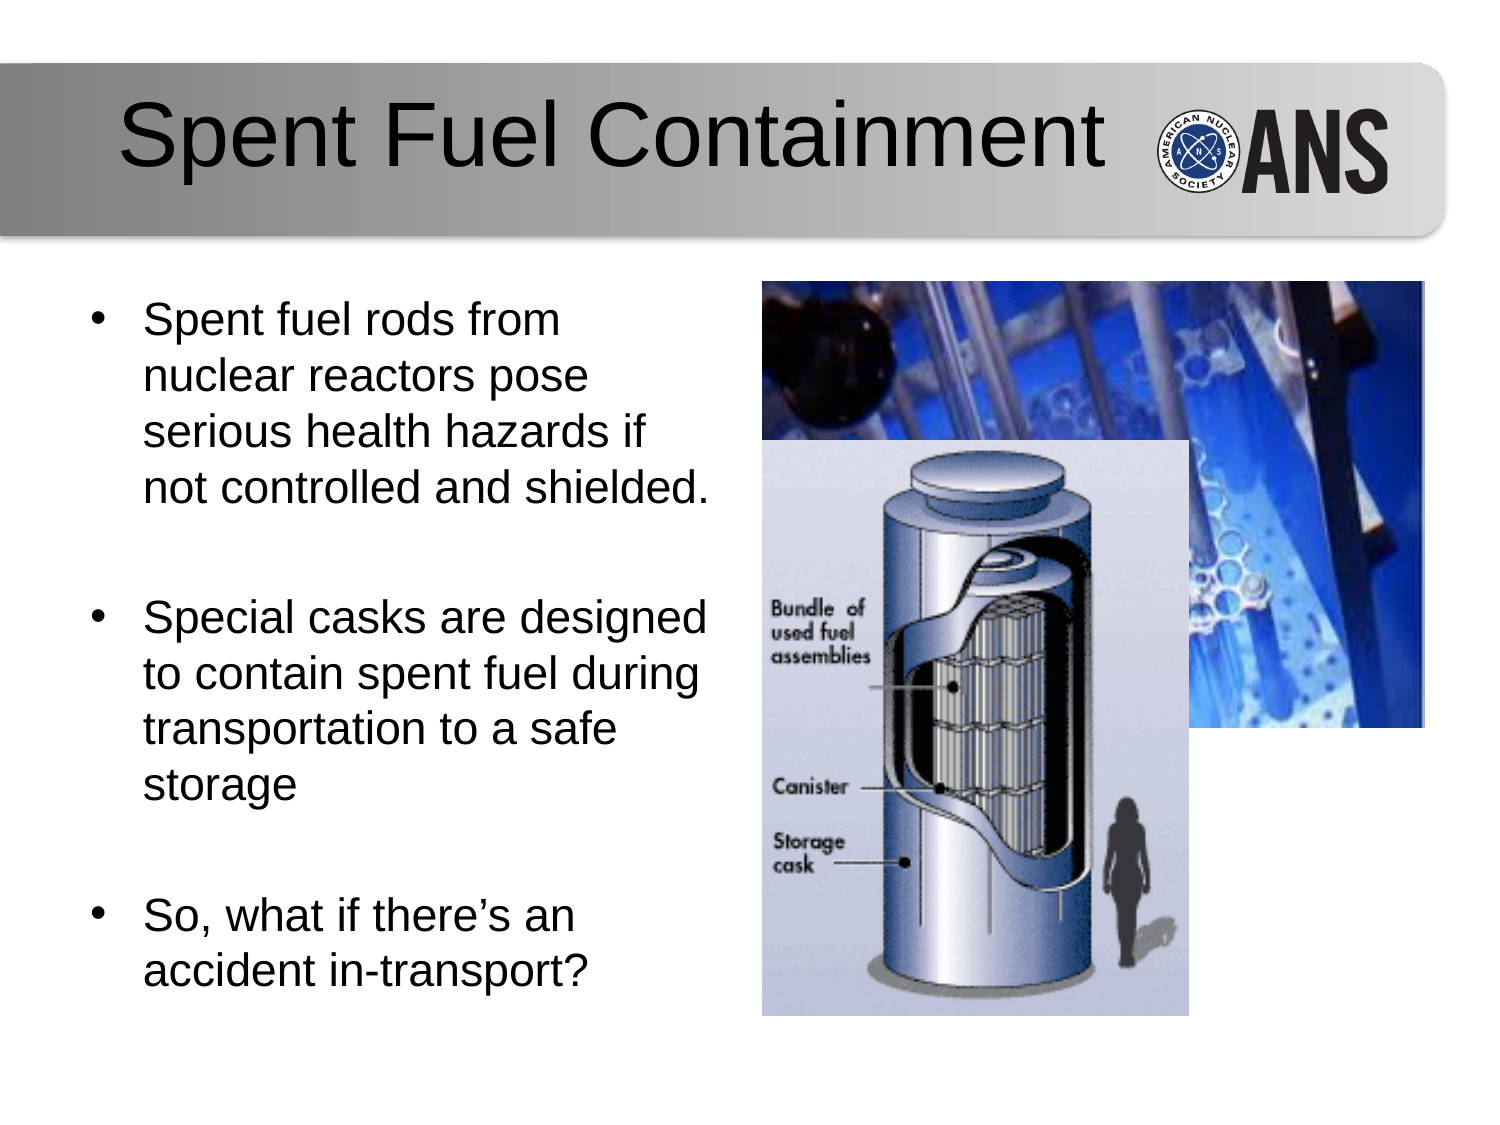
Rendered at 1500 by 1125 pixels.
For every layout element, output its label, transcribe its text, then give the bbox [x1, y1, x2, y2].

list Spent fuel rods from nuclear reactors pose serious health hazards if not controlled and shielded. Special casks are designed to contain spent fuel during transportation to a safe storage So, what if there’s an accident in-transport? [75, 281, 738, 1005]
title Spent Fuel Containment [0, 67, 1225, 256]
picture [762, 281, 1426, 1016]
